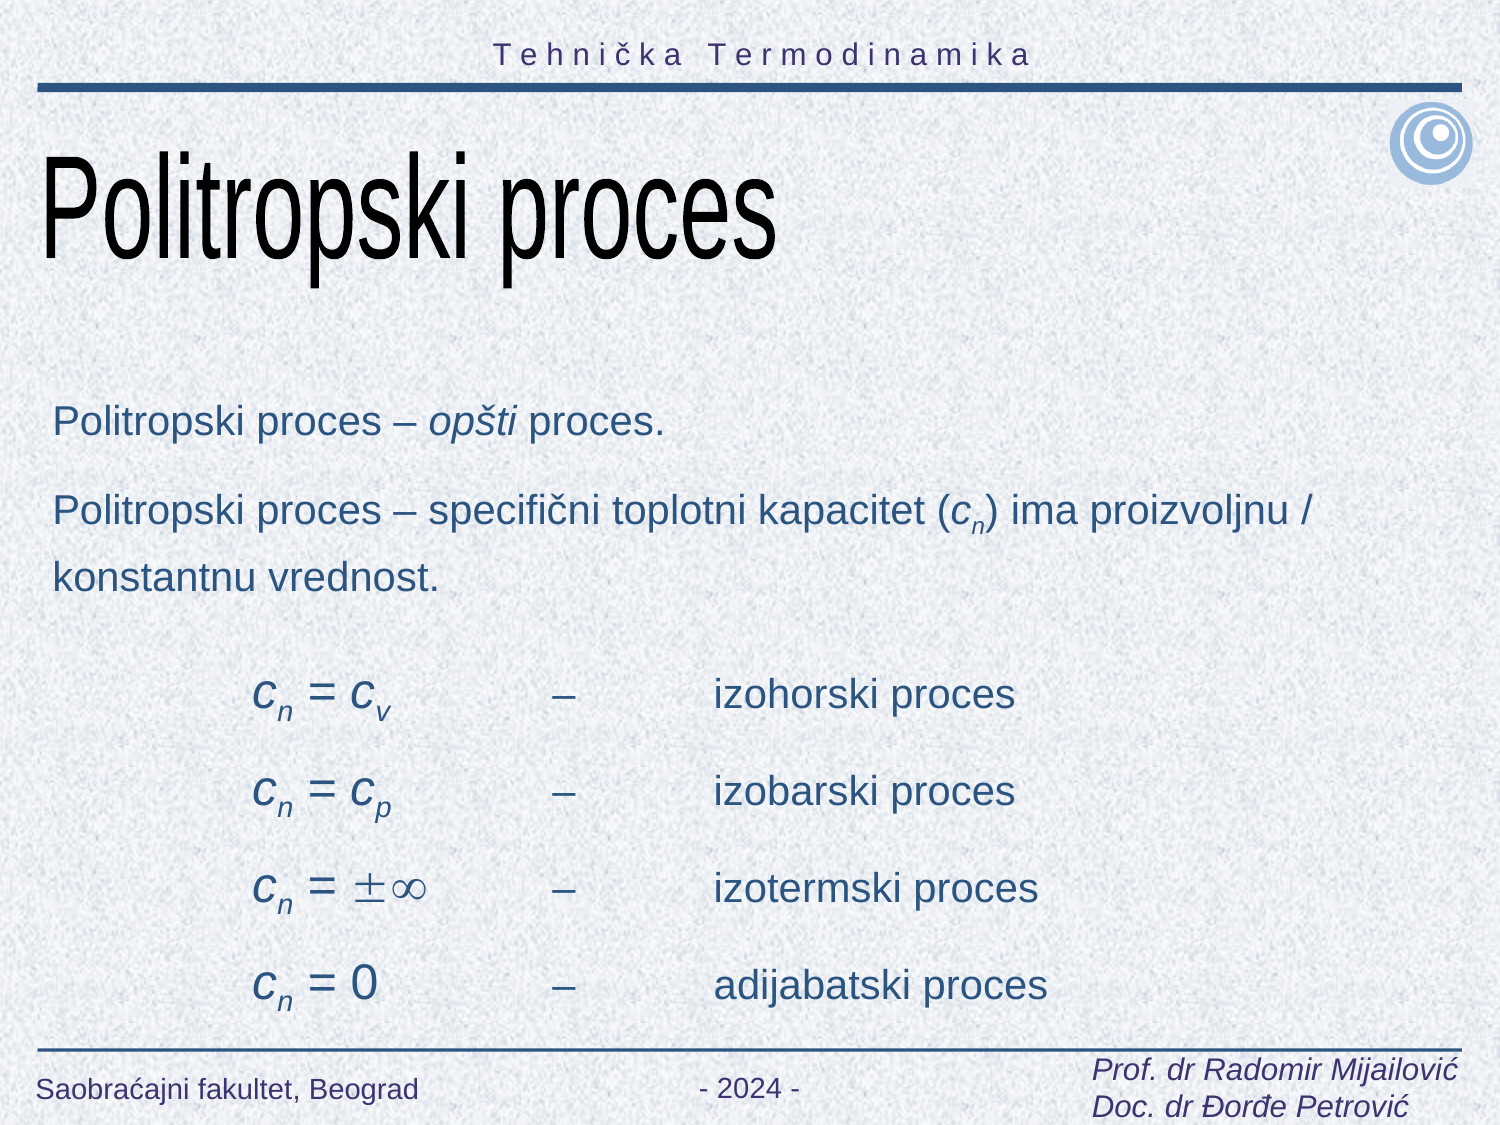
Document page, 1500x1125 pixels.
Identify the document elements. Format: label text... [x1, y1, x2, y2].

picture [1387, 99, 1473, 188]
text_box Politropski proces – opšti proces. [37, 376, 1447, 451]
text_box cn = cv – izohorski proces cn = cp – izobarski proces cn =  – izotermski proces cn = 0 – adijabatski proces [237, 637, 1275, 1025]
text_box Politropski proces – specifični toplotni kapacitet (cn) ima proizvoljnu / konstantnu vrednost. [37, 463, 1447, 607]
